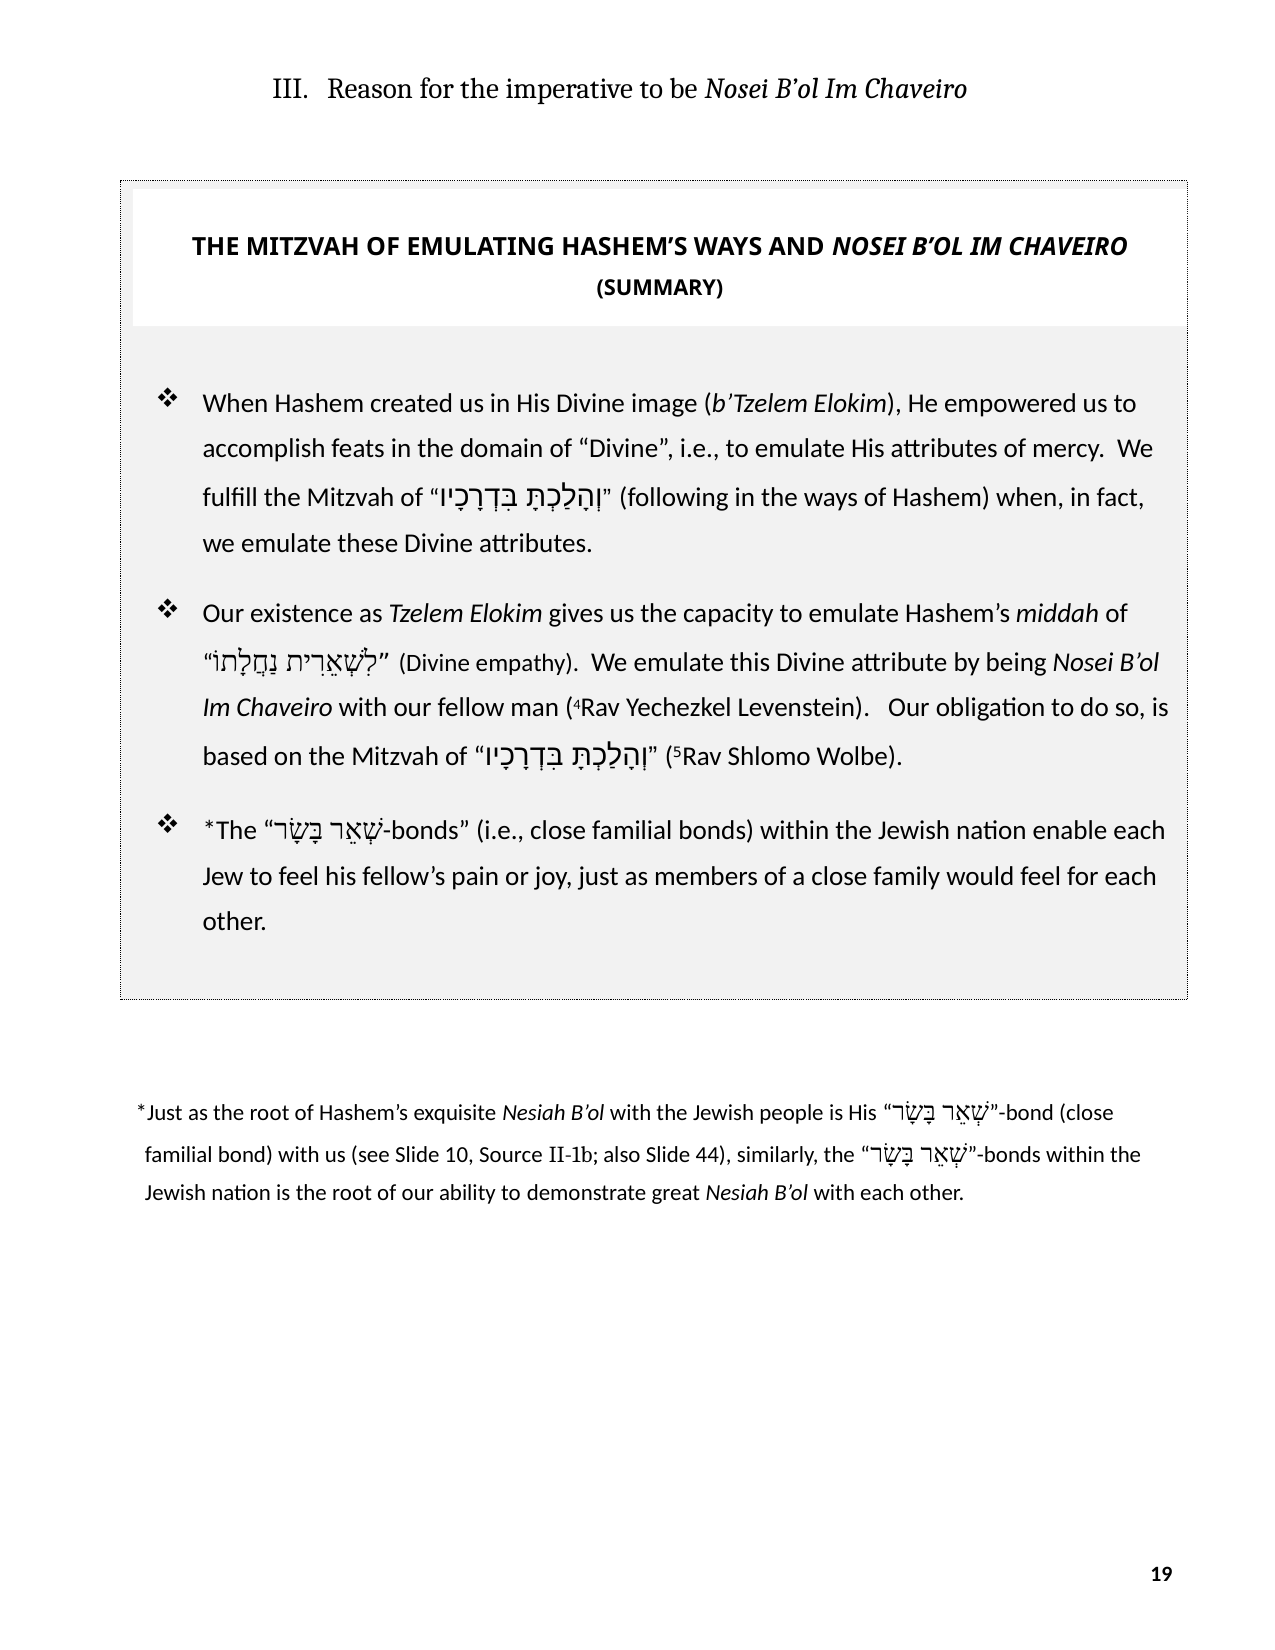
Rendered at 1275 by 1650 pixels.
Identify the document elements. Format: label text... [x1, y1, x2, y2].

slide_number 19 [900, 1529, 1188, 1618]
text_box III. Reason for the imperative to be Nosei B’ol Im Chaveiro [145, 62, 1096, 112]
text_box The Mitzvah of emulating Hashem’s ways and Nosei B’ol Im Chaveiro (Summary) [132, 189, 1188, 327]
text_box *Just as the root of Hashem’s exquisite Nesiah B’ol with the Jewish people is His “שְׁאֵר בָּשָׂר”-bond (close familial bond) with us (see Slide 10, Source II-1b; also Slide 44), similarly, the “שְׁאֵר בָּשָׂר”-bonds within the Jewish nation is the root of our ability to demonstrate great Nesiah B’ol with each other. [120, 1076, 1188, 1213]
text_box When Hashem created us in His Divine image (b’Tzelem Elokim), He empowered us to accomplish feats in the domain of “Divine”, i.e., to emulate His attributes of mercy. We fulfill the Mitzvah of “וְהָלַכְתָּ בִּדְרָכָיו” (following in the ways of Hashem) when, in fact, we emulate these Divine attributes. Our existence as Tzelem Elokim gives us the capacity to emulate Hashem’s middah of “לִשְׁאֵרִית נַחֲלָתוֹ” (Divine empathy). We emulate this Divine attribute by being Nosei B’ol Im Chaveiro with our fellow man (4Rav Yechezkel Levenstein). Our obligation to do so, is based on the Mitzvah of “וְהָלַכְתָּ בִּדְרָכָיו” (5Rav Shlomo Wolbe). *The “שְׁאֵר בָּשָׂר-bonds” (i.e., close familial bonds) within the Jewish nation enable each Jew to feel his fellow’s pain or joy, just as members of a close family would feel for each other. [120, 180, 1188, 1000]
